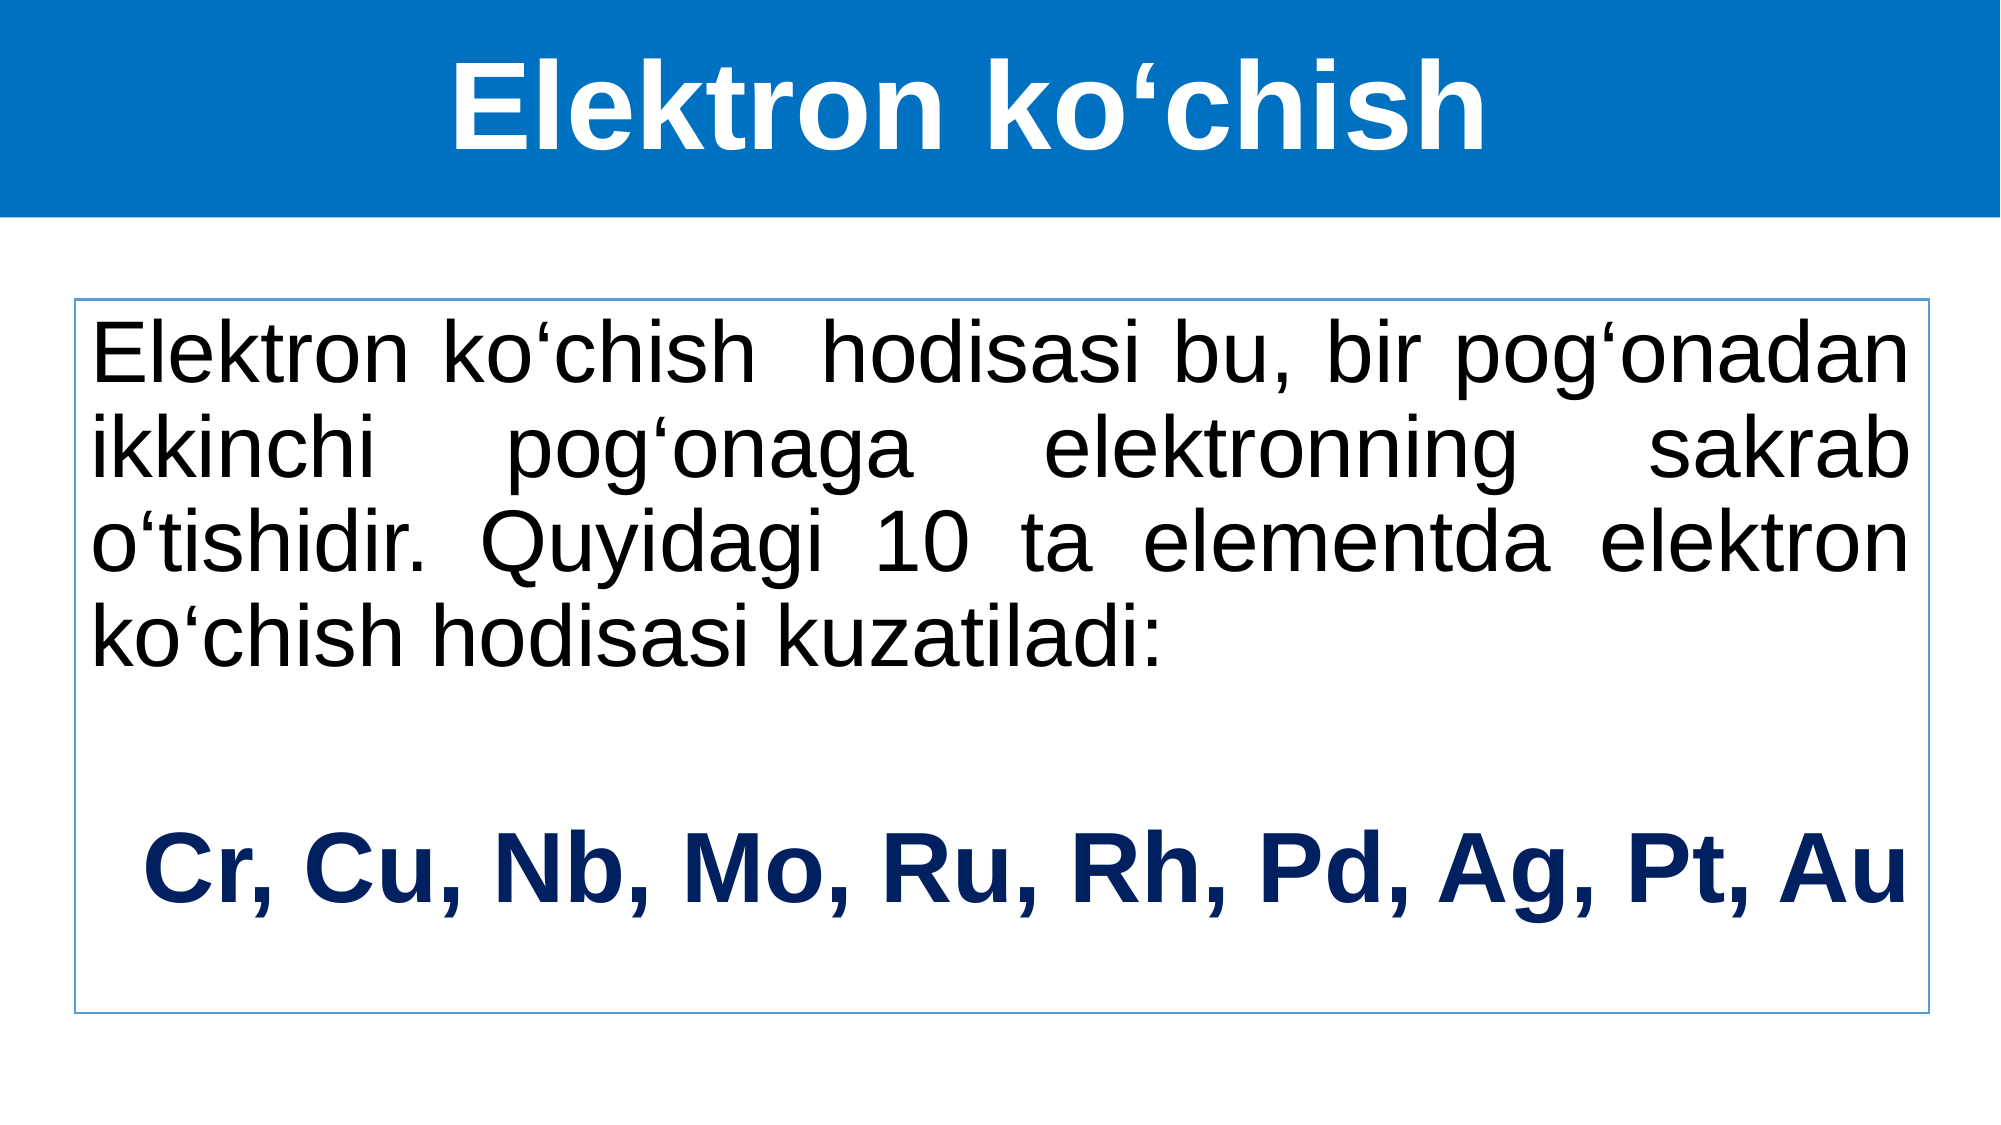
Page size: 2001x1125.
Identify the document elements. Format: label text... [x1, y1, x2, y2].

title Elektron ko‘chish [0, 0, 2000, 218]
list Elektron ko‘chish hodisasi bu, bir pog‘onadan ikkinchi pog‘onaga elektronning sakrab o‘tishidir. Quyidagi 10 ta elementda elektron ko‘chish hodisasi kuzatiladi: Cr, Cu, Nb, Mo, Ru, Rh, Pd, Ag, Pt, Au [74, 298, 1930, 1014]
